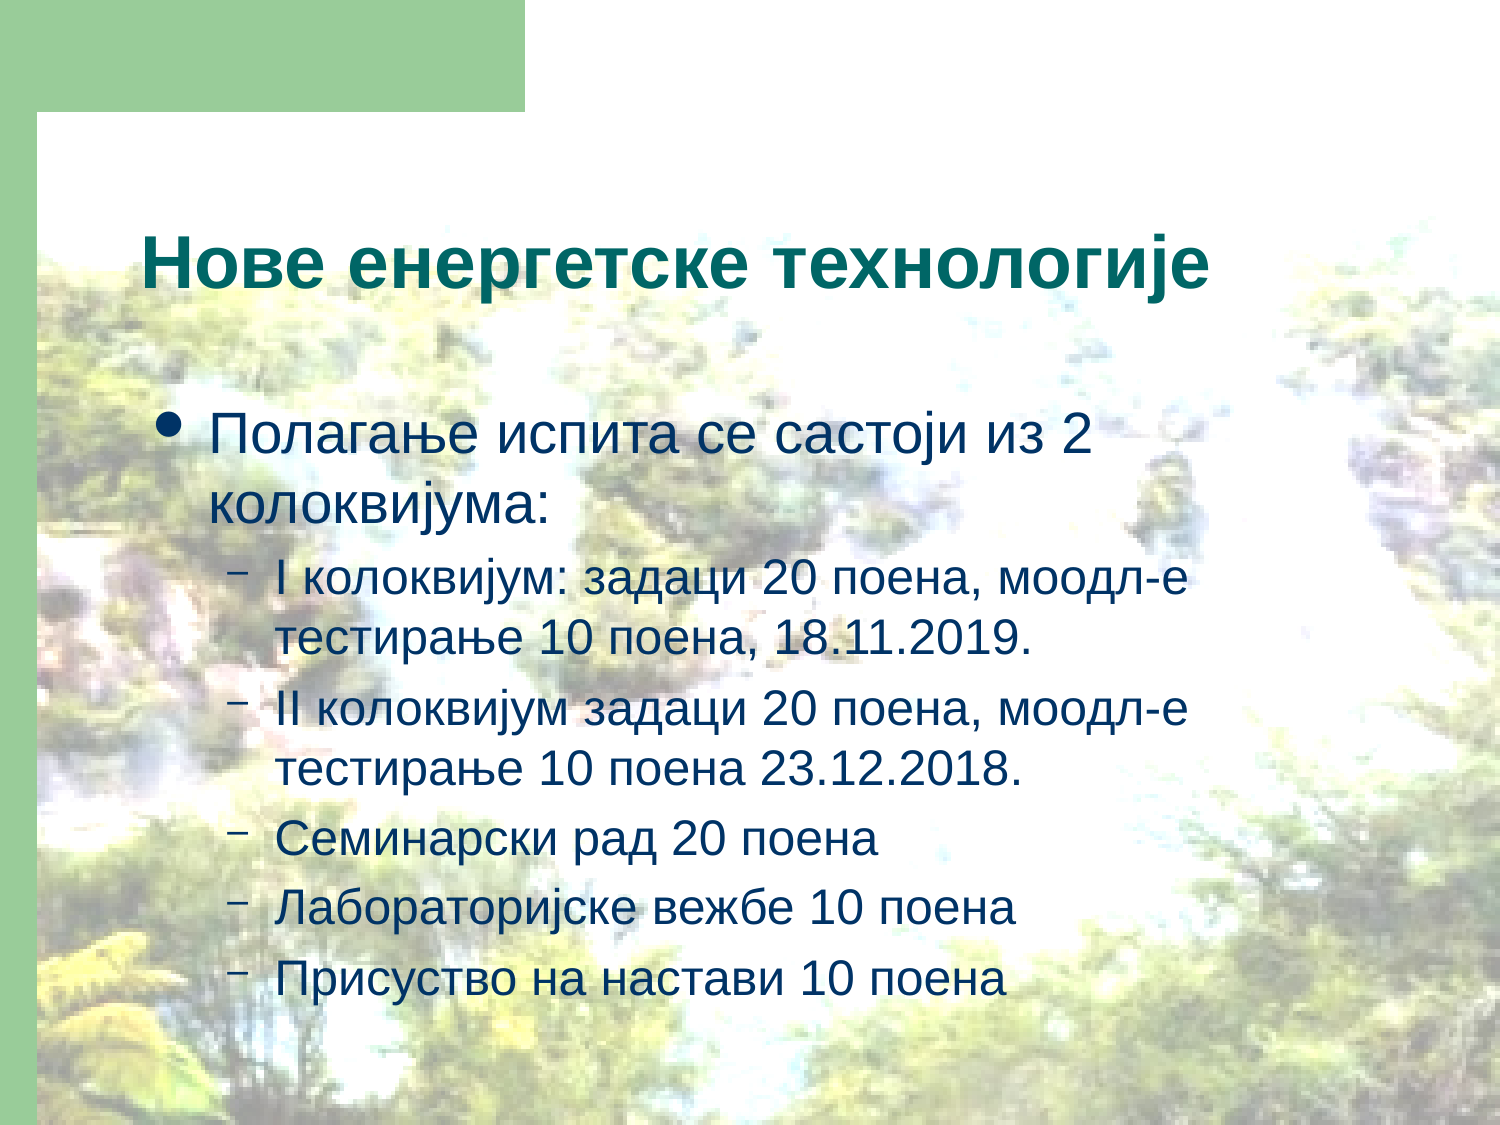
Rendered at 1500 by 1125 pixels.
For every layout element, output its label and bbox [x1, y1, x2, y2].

picture [37, 112, 1500, 1125]
